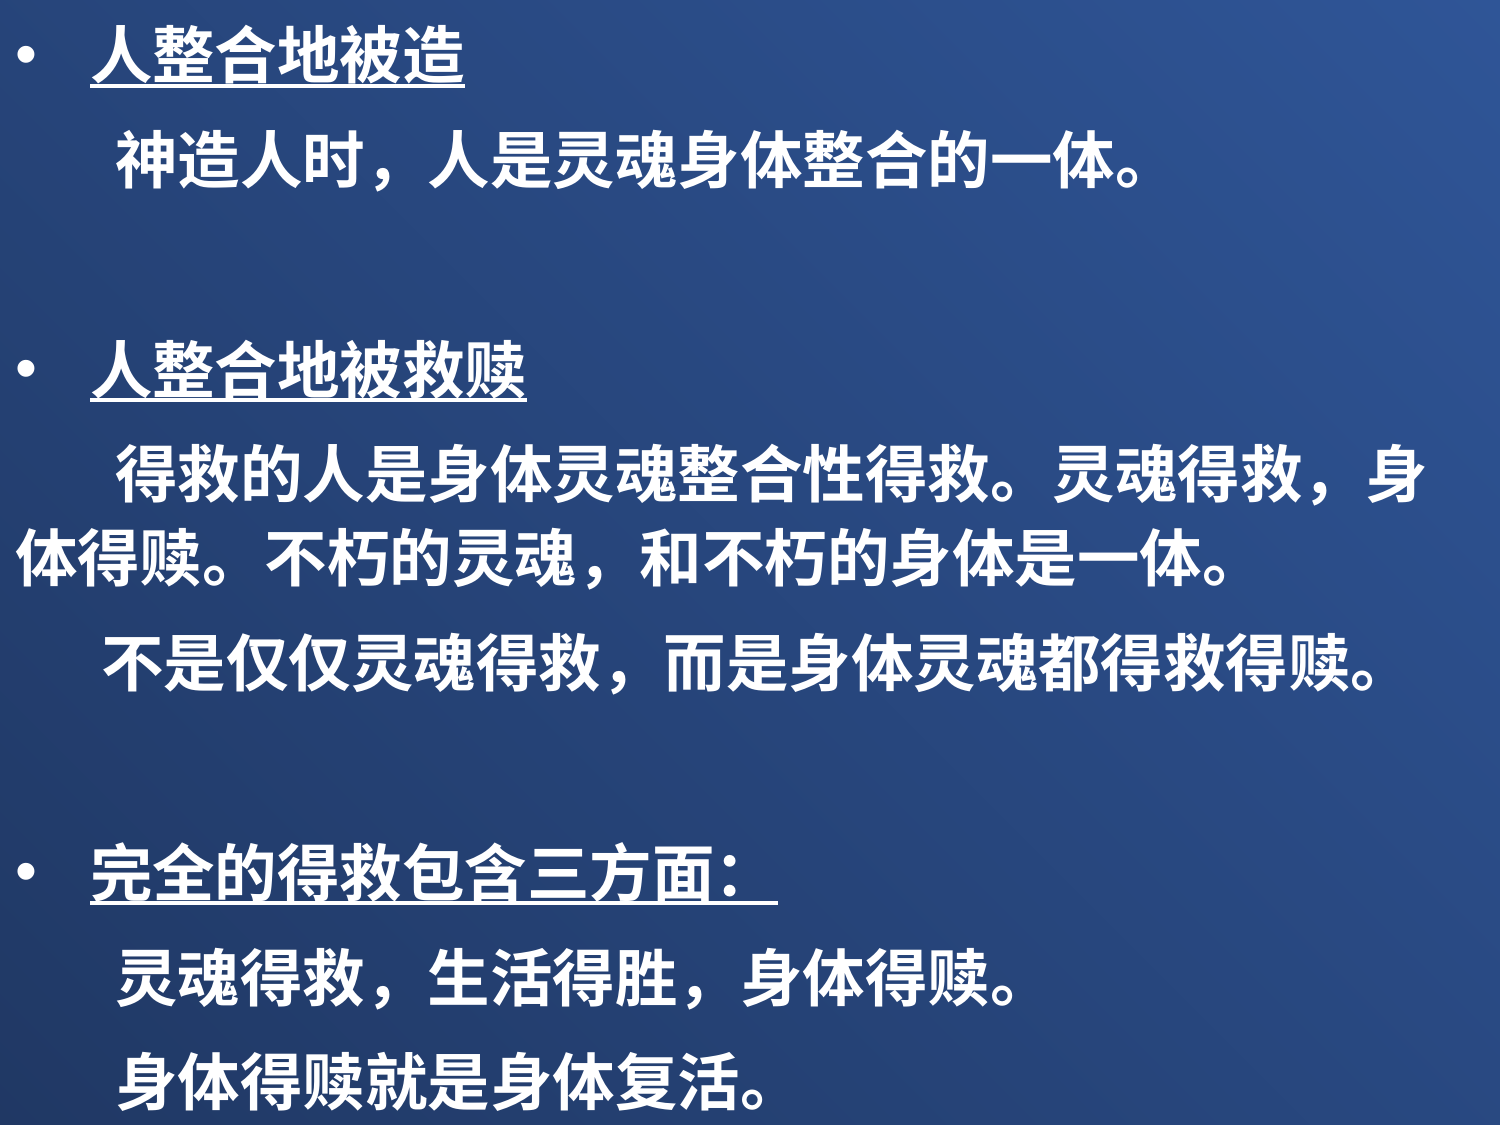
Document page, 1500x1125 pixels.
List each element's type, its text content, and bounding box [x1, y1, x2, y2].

subtitle 人整合地被造 神造人时，人是灵魂身体整合的一体。 人整合地被救赎 得救的人是身体灵魂整合性得救。灵魂得救，身体得赎。不朽的灵魂，和不朽的身体是一体。 不是仅仅灵魂得救，而是身体灵魂都得救得赎。 完全的得救包含三方面： 灵魂得救，生活得胜，身体得赎。 身体得赎就是身体复活。 [0, 0, 1500, 1125]
